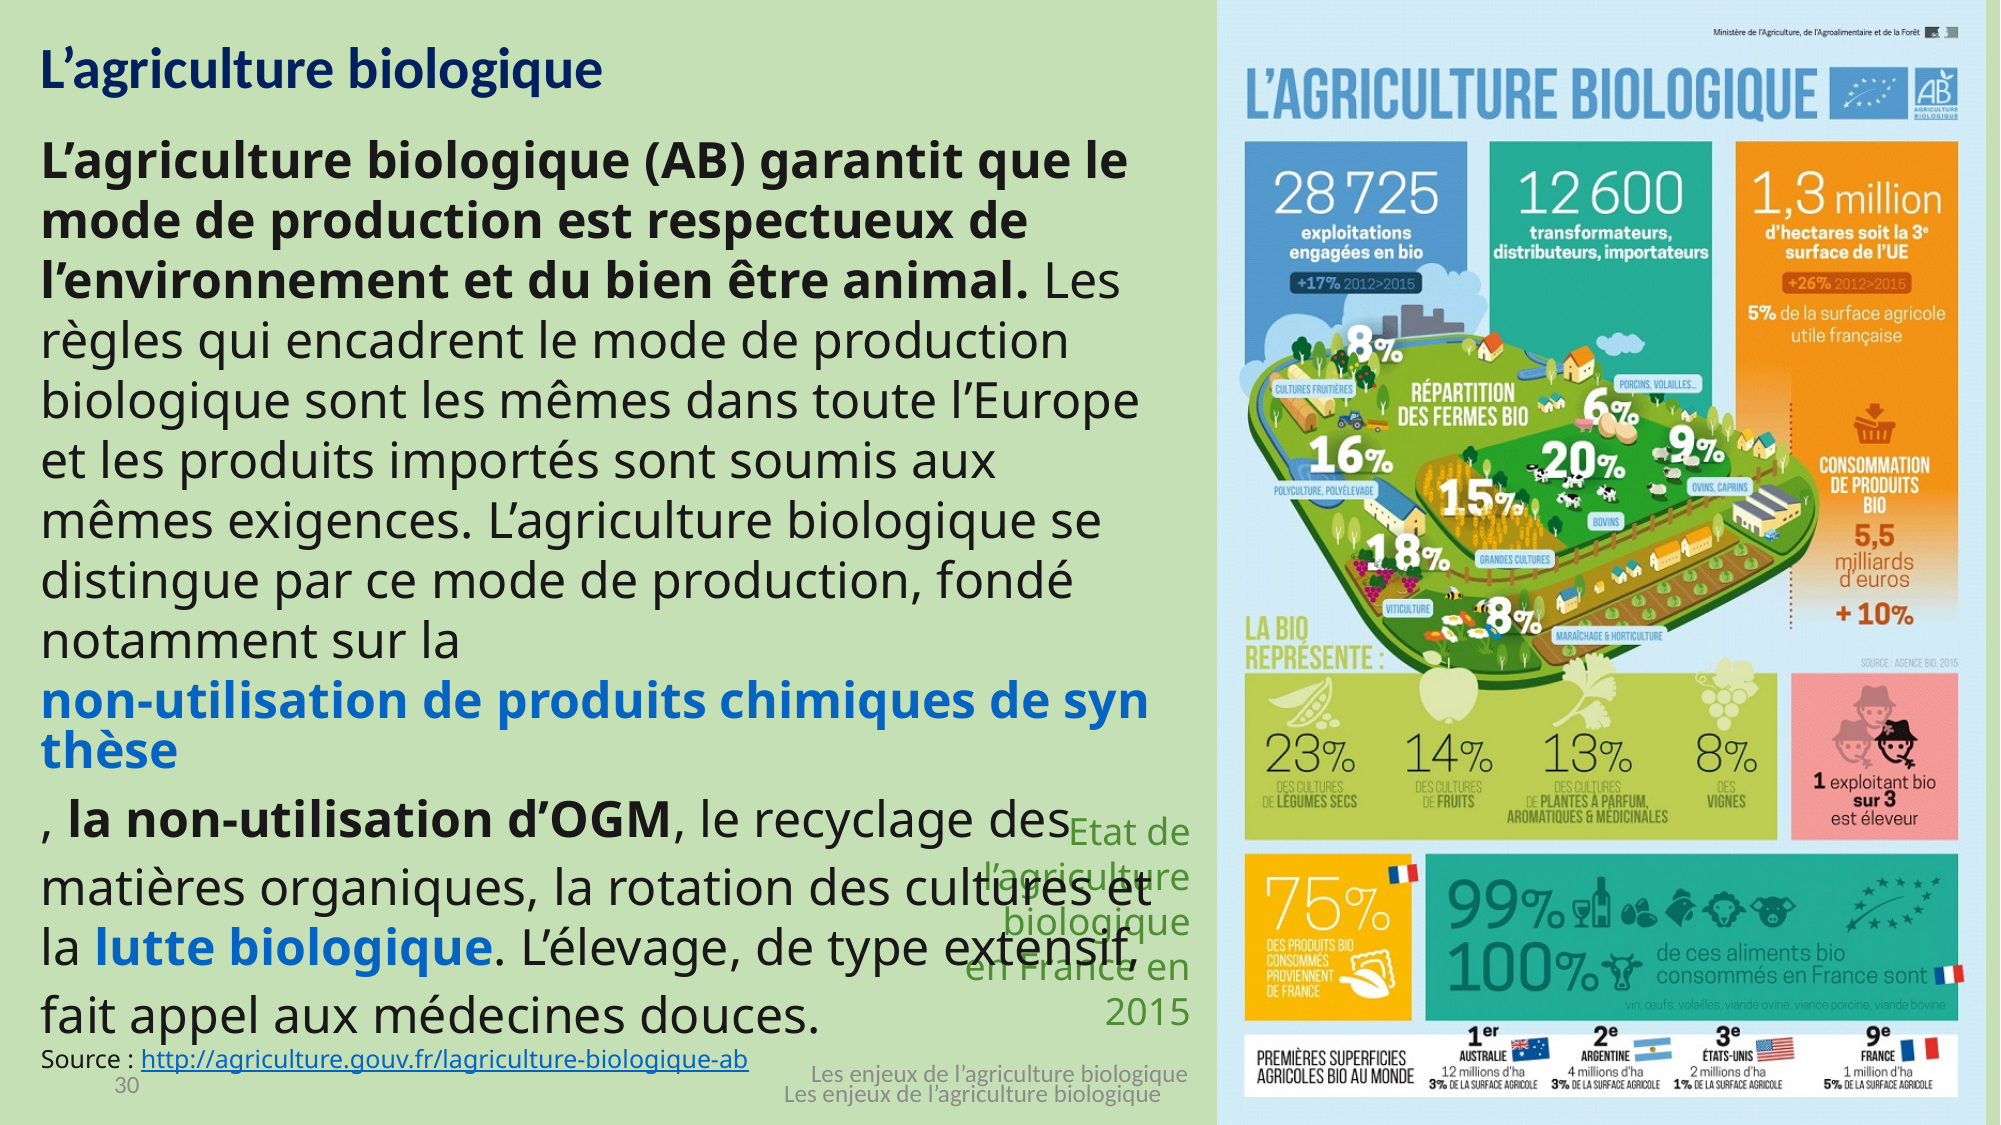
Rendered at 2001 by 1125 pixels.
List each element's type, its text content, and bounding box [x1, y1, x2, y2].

text_box 30 [49, 1053, 155, 1114]
footer Les enjeux de l’agriculture biologique [662, 1042, 1217, 1103]
text_box Les enjeux de l’agriculture biologique [752, 1062, 1195, 1123]
text_box Etat de l’agriculture biologique en France en 2015 [865, 800, 1206, 1041]
picture [1217, 0, 1986, 1125]
text_box L’agriculture biologique [26, 22, 687, 108]
text_box L’agriculture biologique (AB) garantit que le mode de production est respectueux de l’environnement et du bien être animal. Les règles qui encadrent le mode de production biologique sont les mêmes dans toute l’Europe et les produits importés sont soumis aux mêmes exigences. L’agriculture biologique se distingue par ce mode de production, fondé notamment sur la non-utilisation de produits chimiques de synthèse, la non-utilisation d’OGM, le recyclage des matières organiques, la rotation des cultures et la lutte biologique. L’élevage, de type extensif, fait appel aux médecines douces. Source : http://agriculture.gouv.fr/lagriculture-biologique-ab [26, 121, 1178, 1035]
